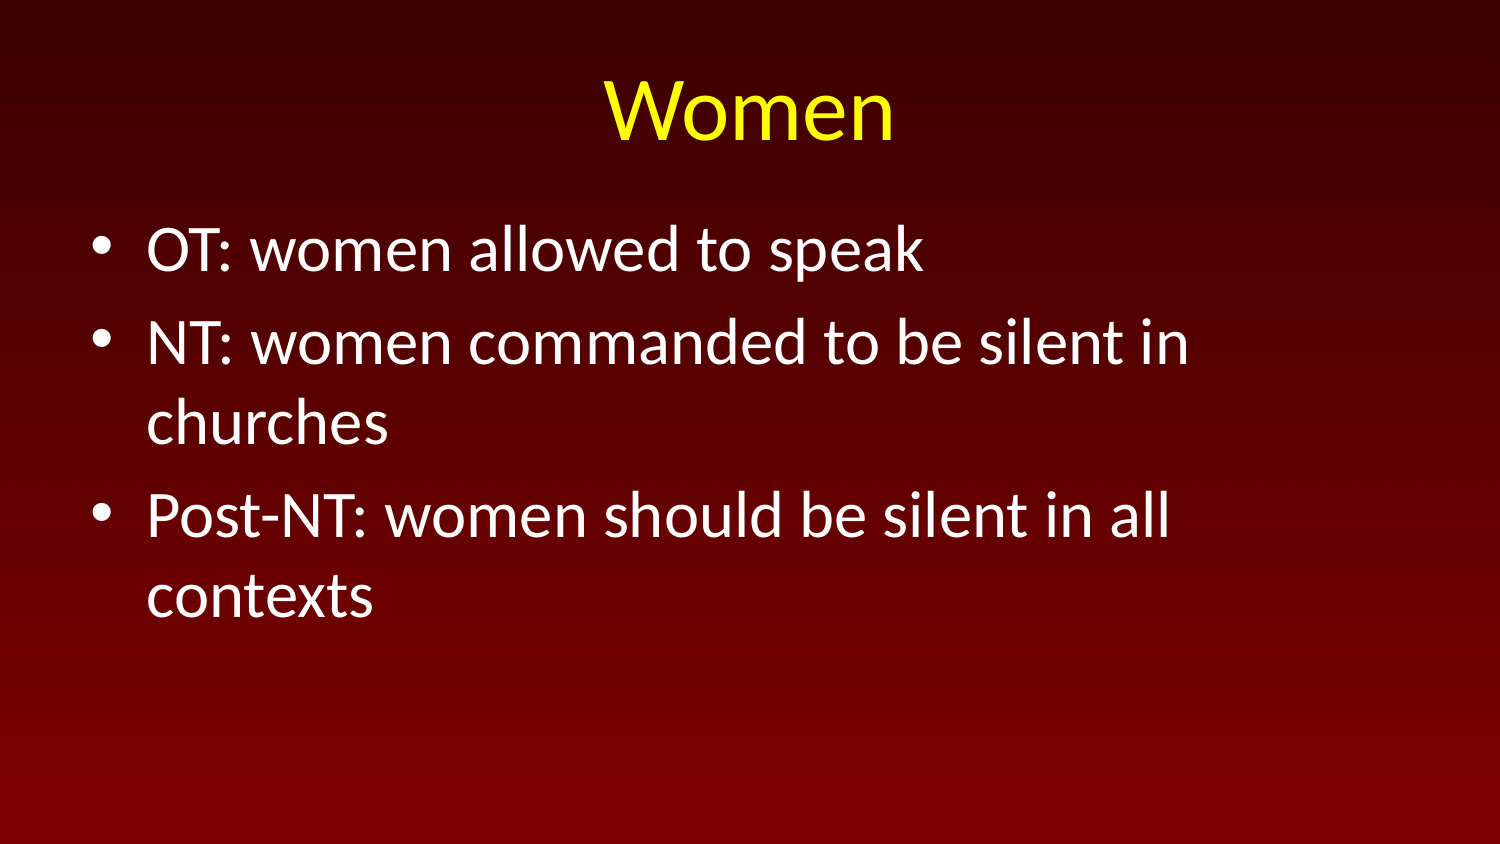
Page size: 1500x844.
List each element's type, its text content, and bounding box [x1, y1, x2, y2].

title Women [75, 33, 1425, 175]
picture [0, 0, 1500, 844]
list OT: women allowed to speak NT: women commanded to be silent in churches Post-NT: women should be silent in all contexts [75, 196, 1425, 754]
